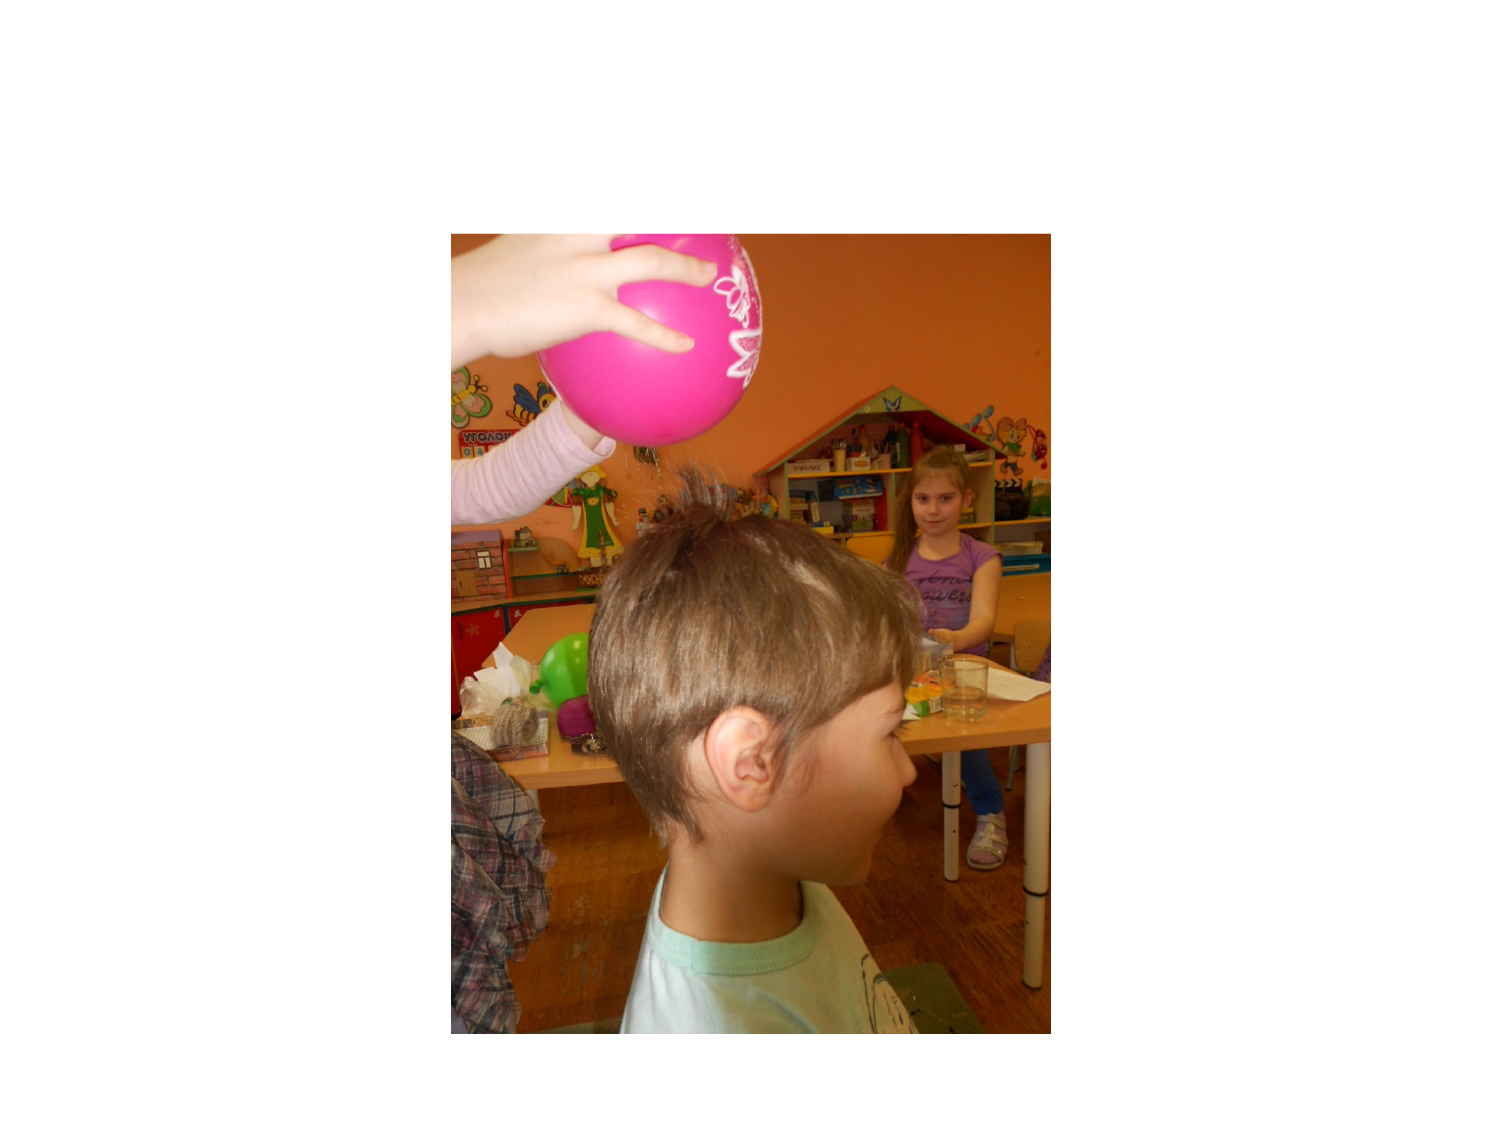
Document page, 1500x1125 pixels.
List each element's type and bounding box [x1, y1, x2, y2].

picture [451, 934, 1051, 1033]
picture [451, 235, 1051, 333]
list [349, 333, 1151, 934]
